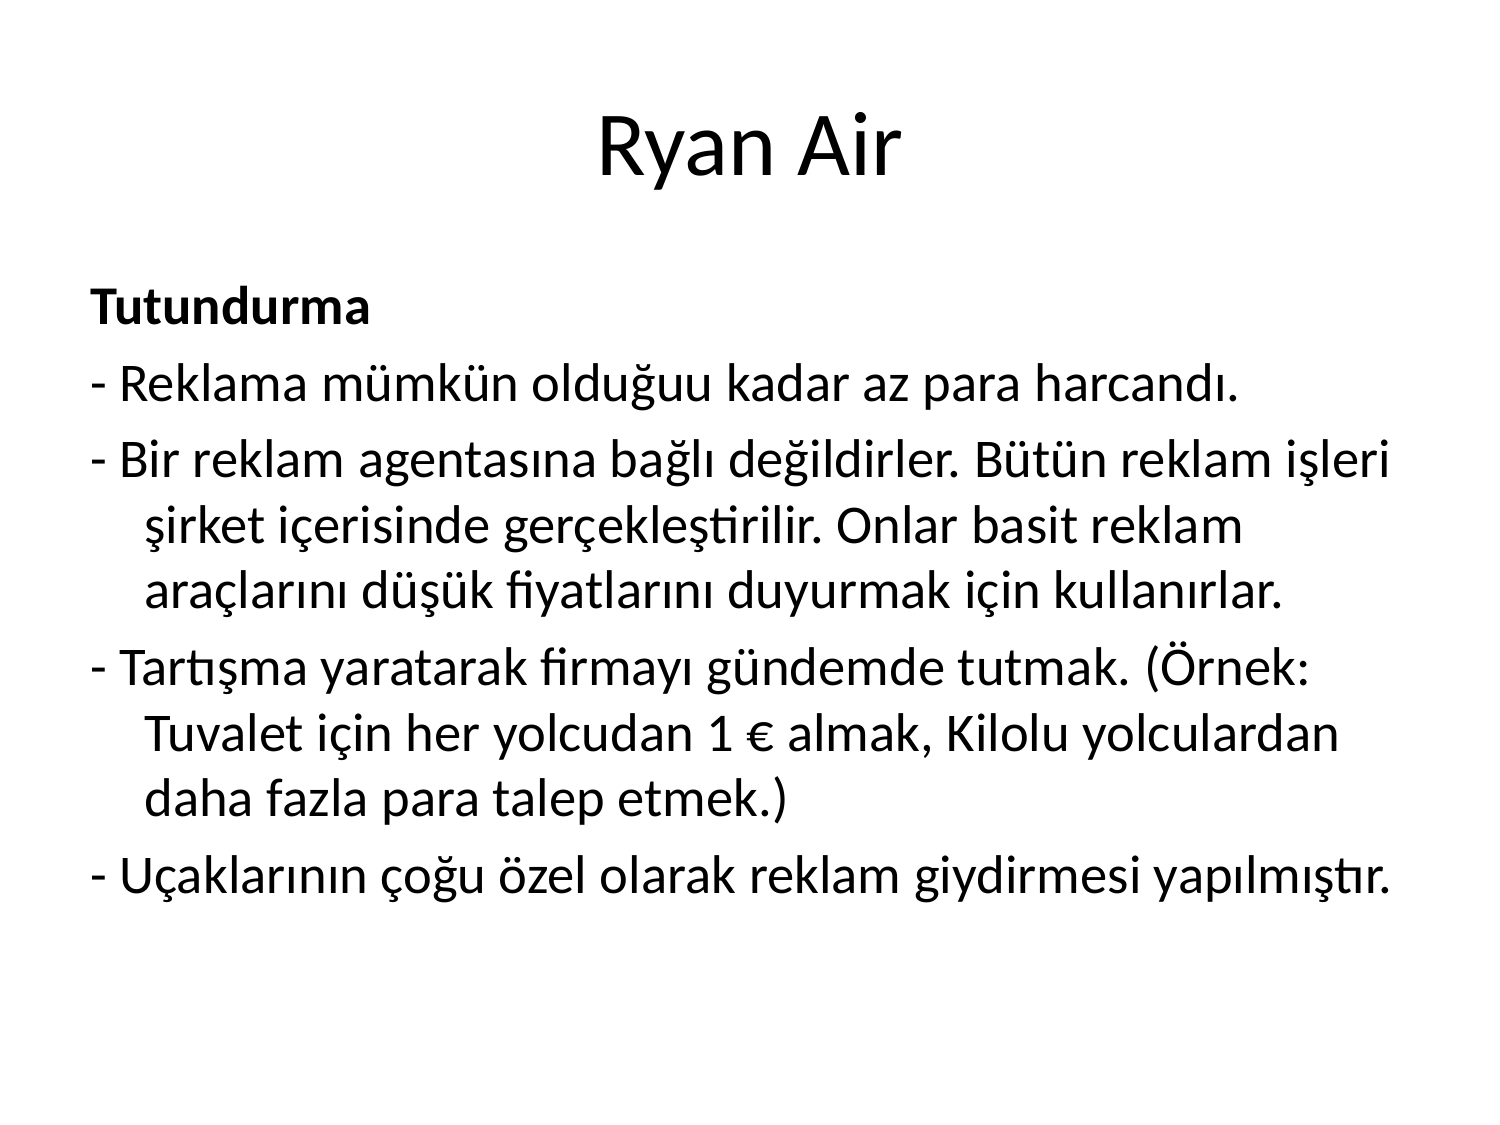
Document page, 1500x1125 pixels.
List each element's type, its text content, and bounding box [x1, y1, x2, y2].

list Tutundurma - Reklama mümkün olduğuu kadar az para harcandı. - Bir reklam agentasına bağlı değildirler. Bütün reklam işleri şirket içerisinde gerçekleştirilir. Onlar basit reklam araçlarını düşük fiyatlarını duyurmak için kullanırlar. - Tartışma yaratarak firmayı gündemde tutmak. (Örnek: Tuvalet için her yolcudan 1 € almak, Kilolu yolculardan daha fazla para talep etmek.) - Uçaklarının çoğu özel olarak reklam giydirmesi yapılmıştır. [75, 262, 1425, 1005]
title Ryan Air [75, 45, 1425, 233]
